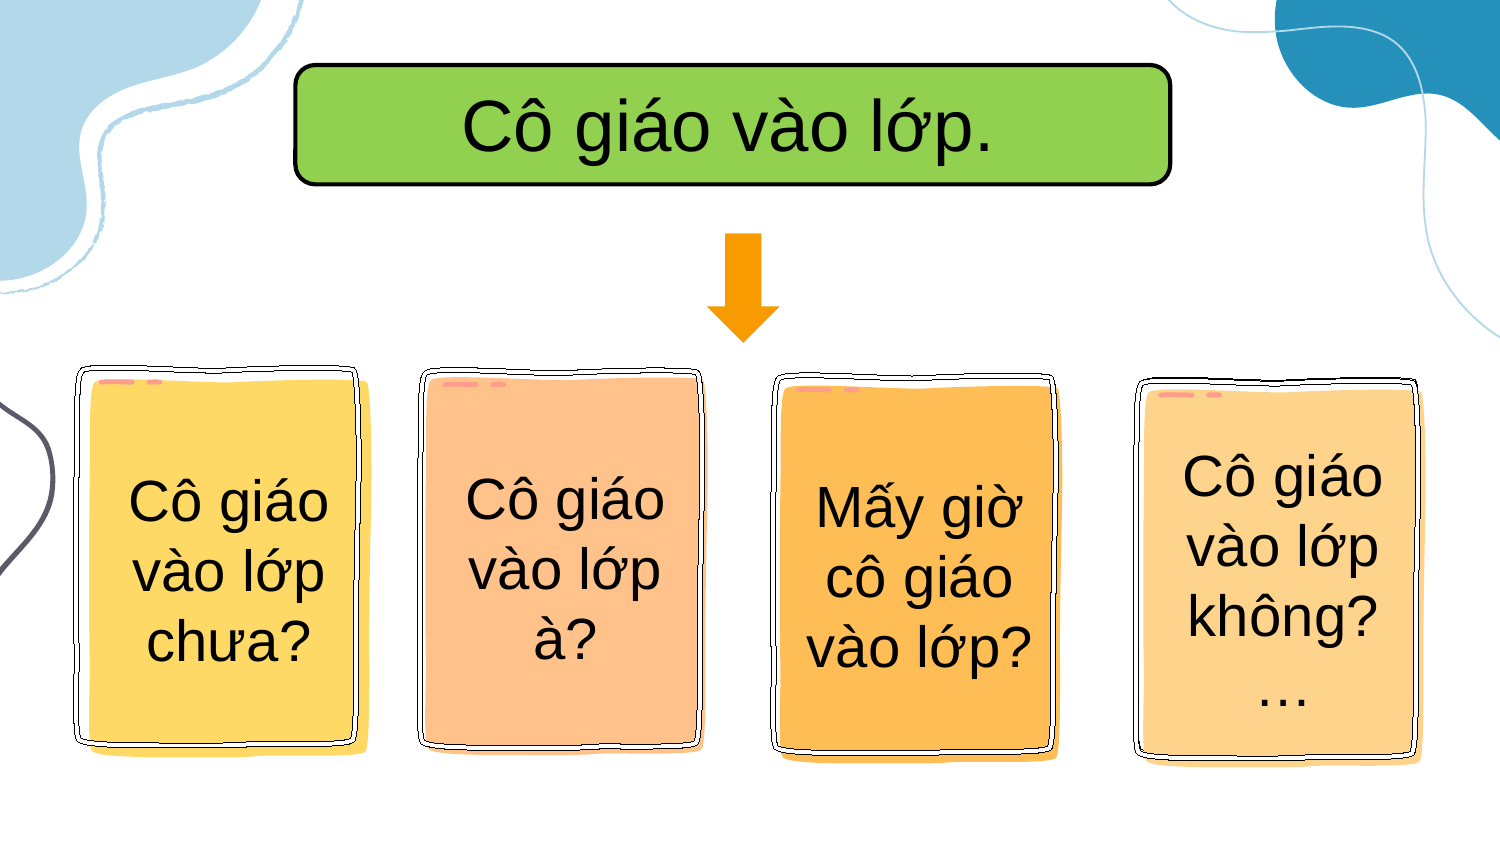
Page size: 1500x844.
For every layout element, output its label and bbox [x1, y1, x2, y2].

text_box [416, 367, 709, 756]
text_box [73, 364, 373, 758]
text_box [770, 372, 1064, 764]
text_box [1132, 376, 1427, 768]
text_box [295, 64, 1171, 185]
text_box [704, 231, 782, 345]
